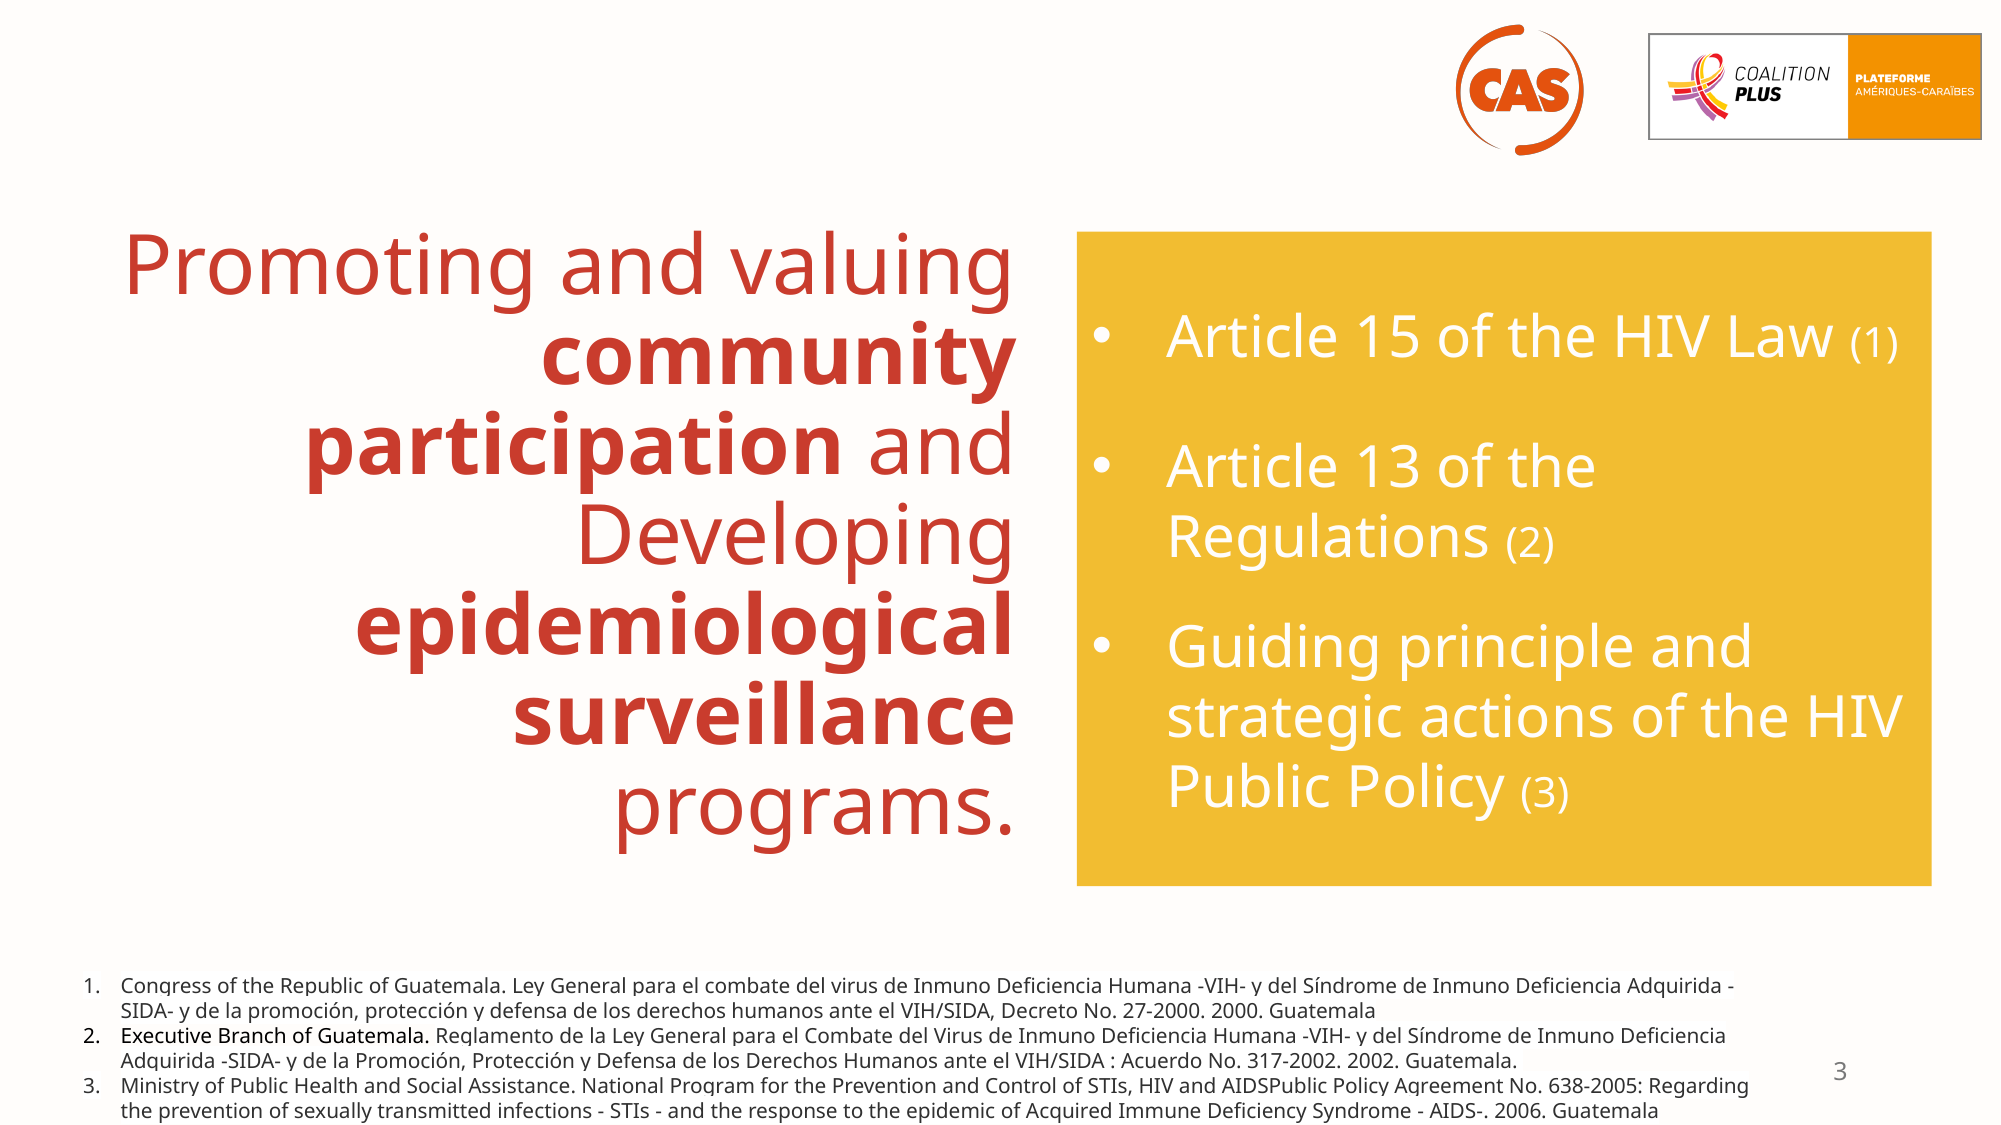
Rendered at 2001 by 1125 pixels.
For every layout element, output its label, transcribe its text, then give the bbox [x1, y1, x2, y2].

text_box Congress of the Republic of Guatemala. Ley General para el combate del virus de Inmuno Deficiencia Humana -VIH- y del Síndrome de Inmuno Deficiencia Adquirida -SIDA- y de la promoción, protección y defensa de los derechos humanos ante el VIH/SIDA, Decreto No. 27-2000. 2000. Guatemala Executive Branch of Guatemala. Reglamento de la Ley General para el Combate del Virus de Inmuno Deficiencia Humana -VIH- y del Síndrome de Inmuno Deficiencia Adquirida -SIDA- y de la Promoción, Protección y Defensa de los Derechos Humanos ante el VIH/SIDA : Acuerdo No. 317-2002. 2002. Guatemala. Ministry of Public Health and Social Assistance. National Program for the Prevention and Control of STIs, HIV and AIDSPublic Policy Agreement No. 638-2005: Regarding the prevention of sexually transmitted infections - STIs - and the response to the epidemic of Acquired Immune Deficiency Syndrome - AIDS-. 2006. Guatemala [68, 965, 1774, 1125]
slide_number 3 [1774, 1042, 1863, 1103]
text_box Article 15 of the HIV Law (1) Article 13 of the Regulations (2) Guiding principle and strategic actions of the HIV Public Policy (3) [1076, 231, 1932, 887]
picture [1647, 33, 1983, 141]
text_box Promoting and valuing community participation and Developing epidemiological surveillance programs. [103, 177, 1032, 860]
picture [1431, 0, 1610, 178]
